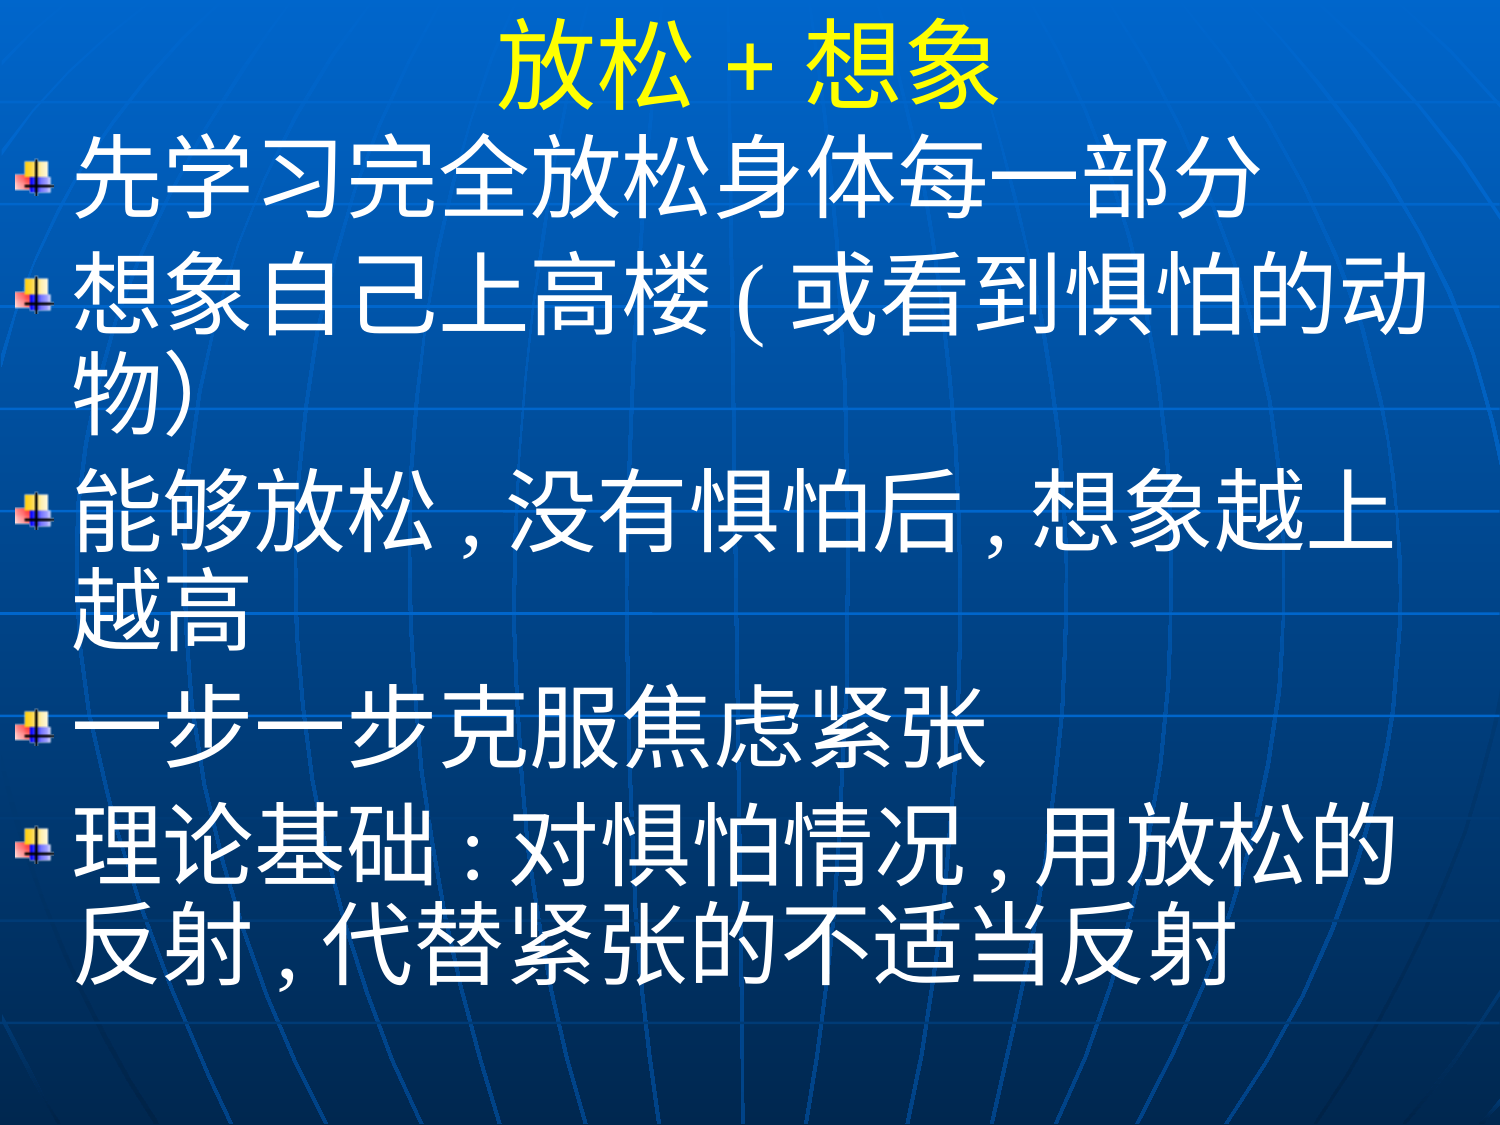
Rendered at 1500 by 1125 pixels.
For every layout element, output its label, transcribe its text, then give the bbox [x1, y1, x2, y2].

picture [15, 274, 54, 314]
picture [15, 490, 54, 530]
picture [15, 824, 54, 864]
title 放松+想象 [0, 0, 1500, 125]
picture [15, 707, 54, 746]
list 先学习完全放松身体每一部分 想象自己上高楼(或看到惧怕的动物） 能够放松,没有惧怕后,想象越上越高 一步一步克服焦虑紧张 理论基础:对惧怕情况,用放松的反射,代替紧张的不适当反射 [0, 125, 1500, 1125]
picture [15, 157, 54, 196]
